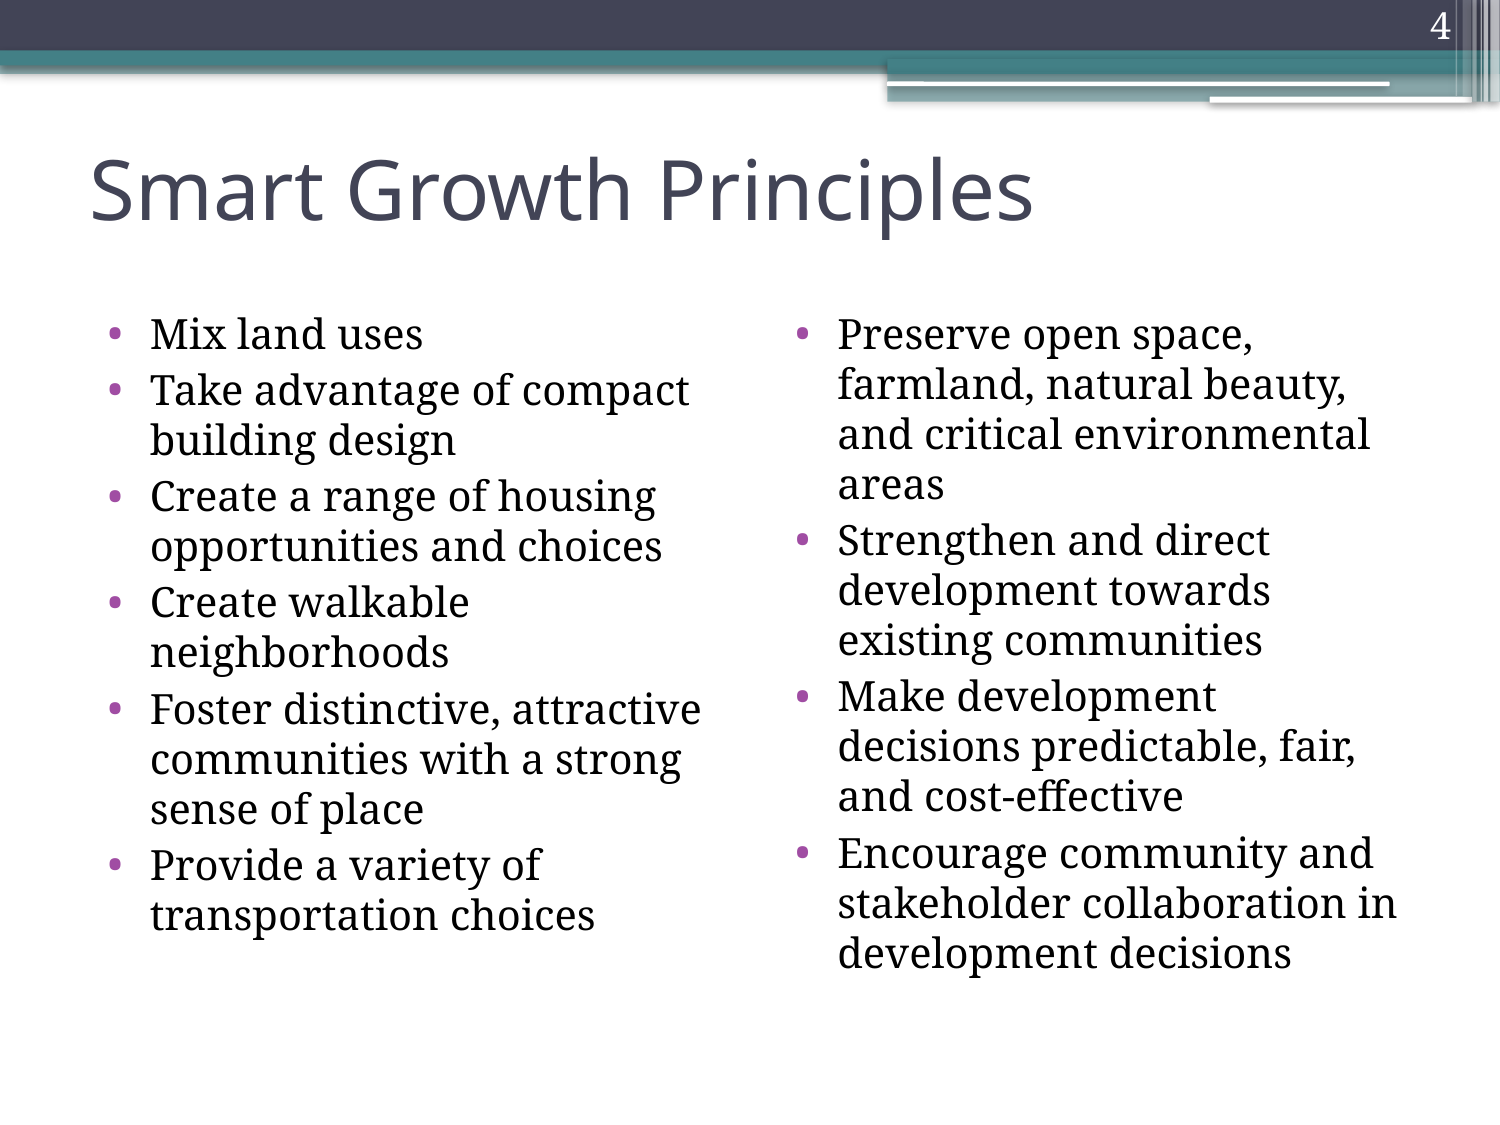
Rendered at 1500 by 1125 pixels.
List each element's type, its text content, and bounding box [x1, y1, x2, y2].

title Smart Growth Principles [75, 99, 1425, 275]
list Mix land uses Take advantage of compact building design Create a range of housing opportunities and choices Create walkable neighborhoods Foster distinctive, attractive communities with a strong sense of place Provide a variety of transportation choices [75, 299, 738, 1088]
slide_number 4 [1341, 0, 1466, 61]
list Preserve open space, farmland, natural beauty, and critical environmental areas Strengthen and direct development towards existing communities Make development decisions predictable, fair, and cost-effective Encourage community and stakeholder collaboration in development decisions [762, 299, 1425, 1088]
